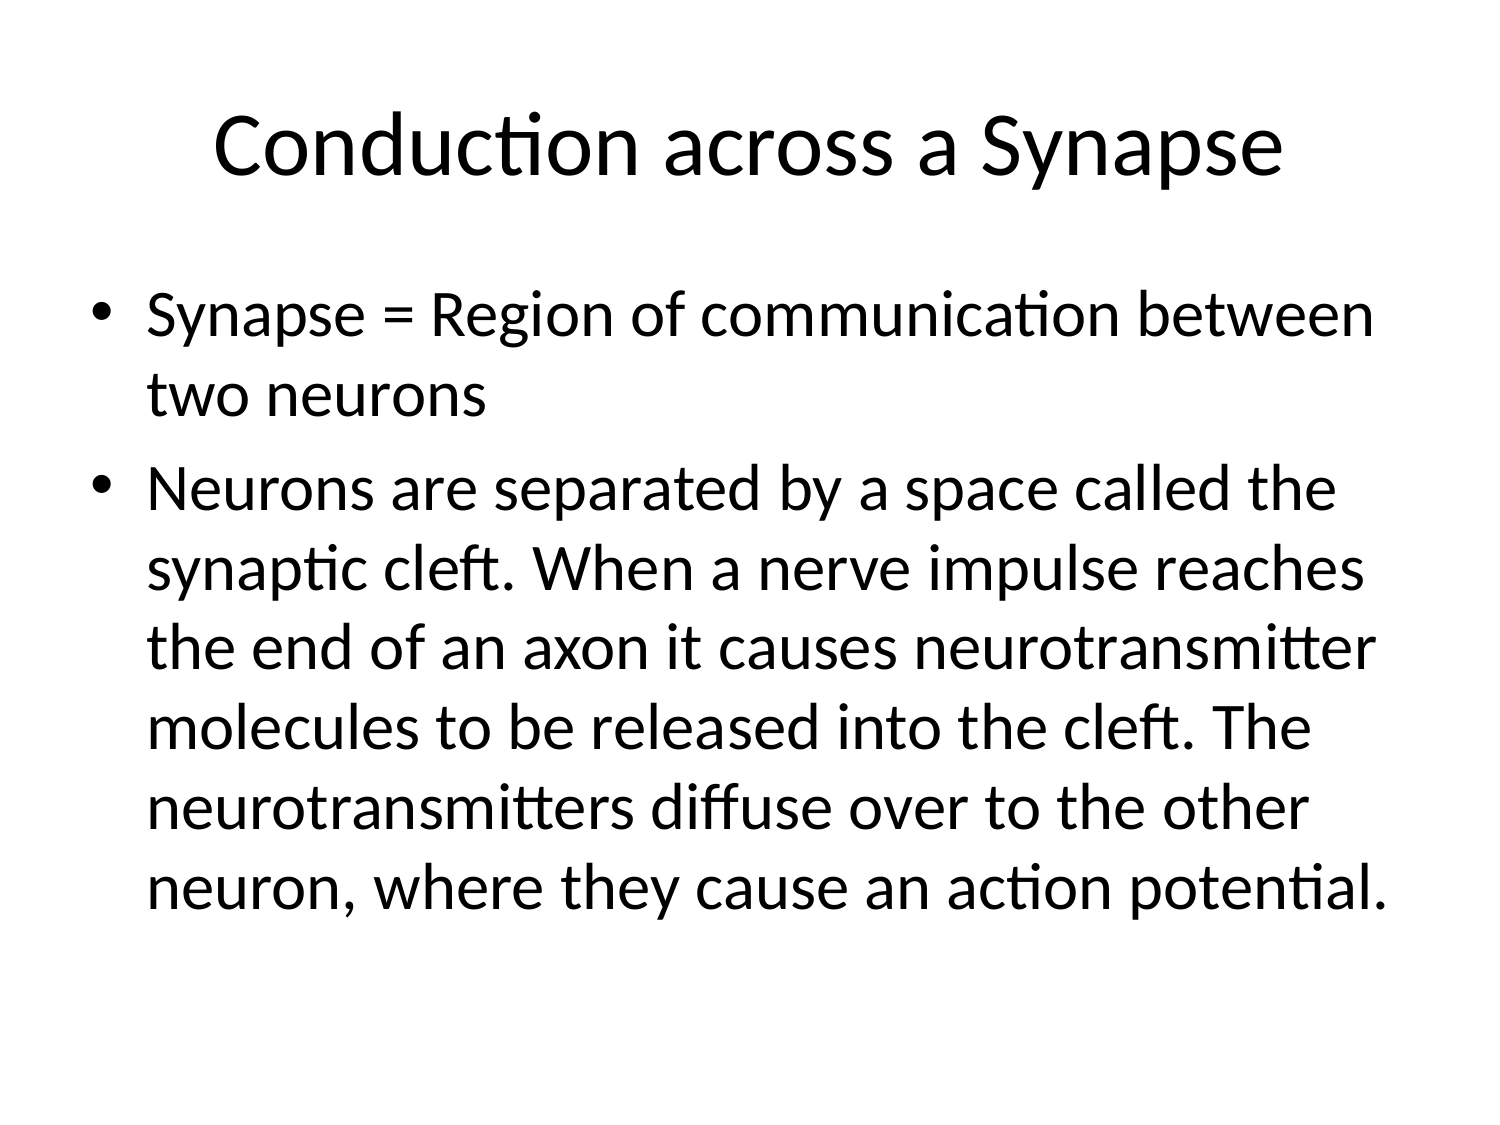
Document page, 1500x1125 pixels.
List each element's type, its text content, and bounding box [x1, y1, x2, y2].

title Conduction across a Synapse [75, 45, 1425, 233]
list Synapse = Region of communication between two neurons Neurons are separated by a space called the synaptic cleft. When a nerve impulse reaches the end of an axon it causes neurotransmitter molecules to be released into the cleft. The neurotransmitters diffuse over to the other neuron, where they cause an action potential. [75, 262, 1425, 1005]
